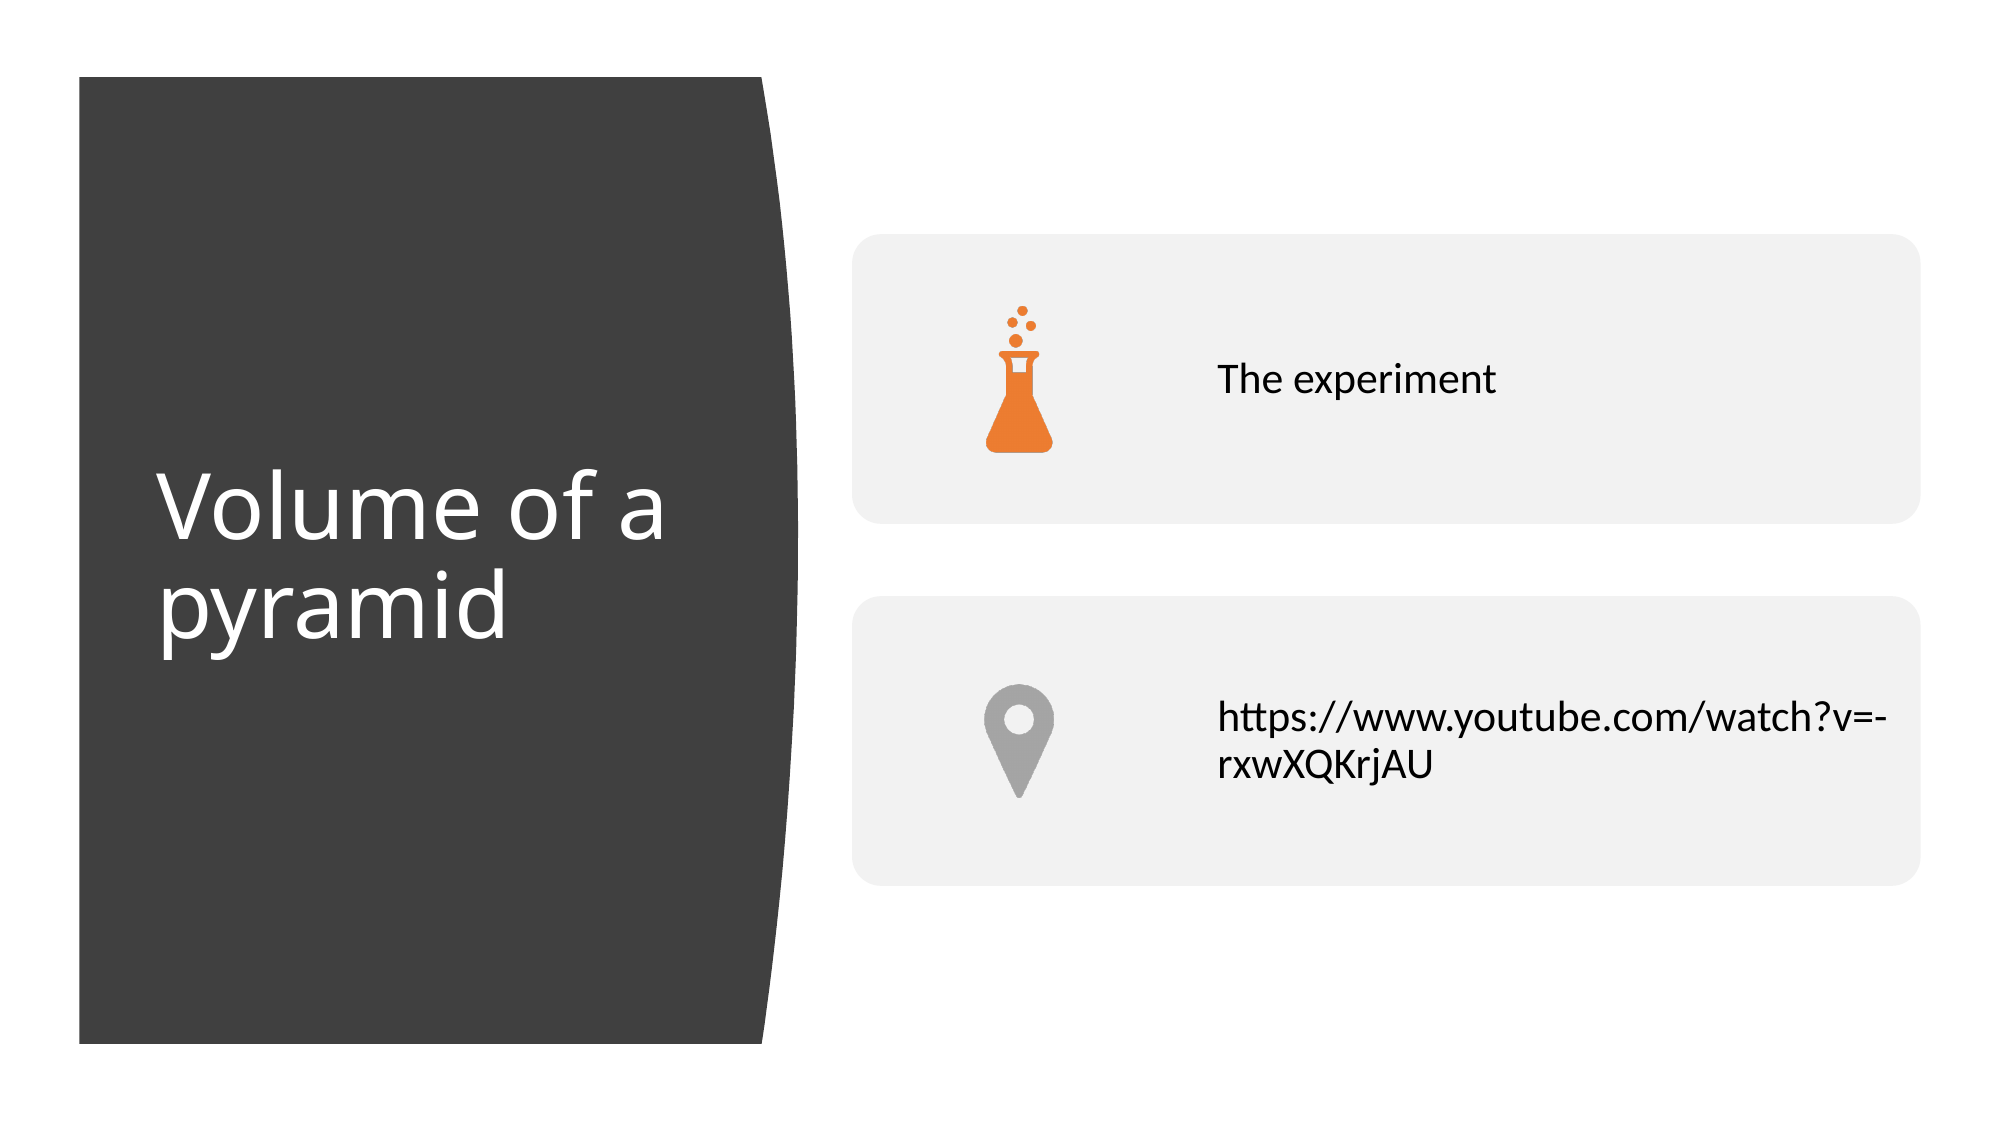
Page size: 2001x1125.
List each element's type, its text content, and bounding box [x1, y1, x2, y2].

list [852, 77, 1921, 1043]
text_box [78, 76, 800, 1045]
title Volume of a pyramid [141, 166, 702, 953]
